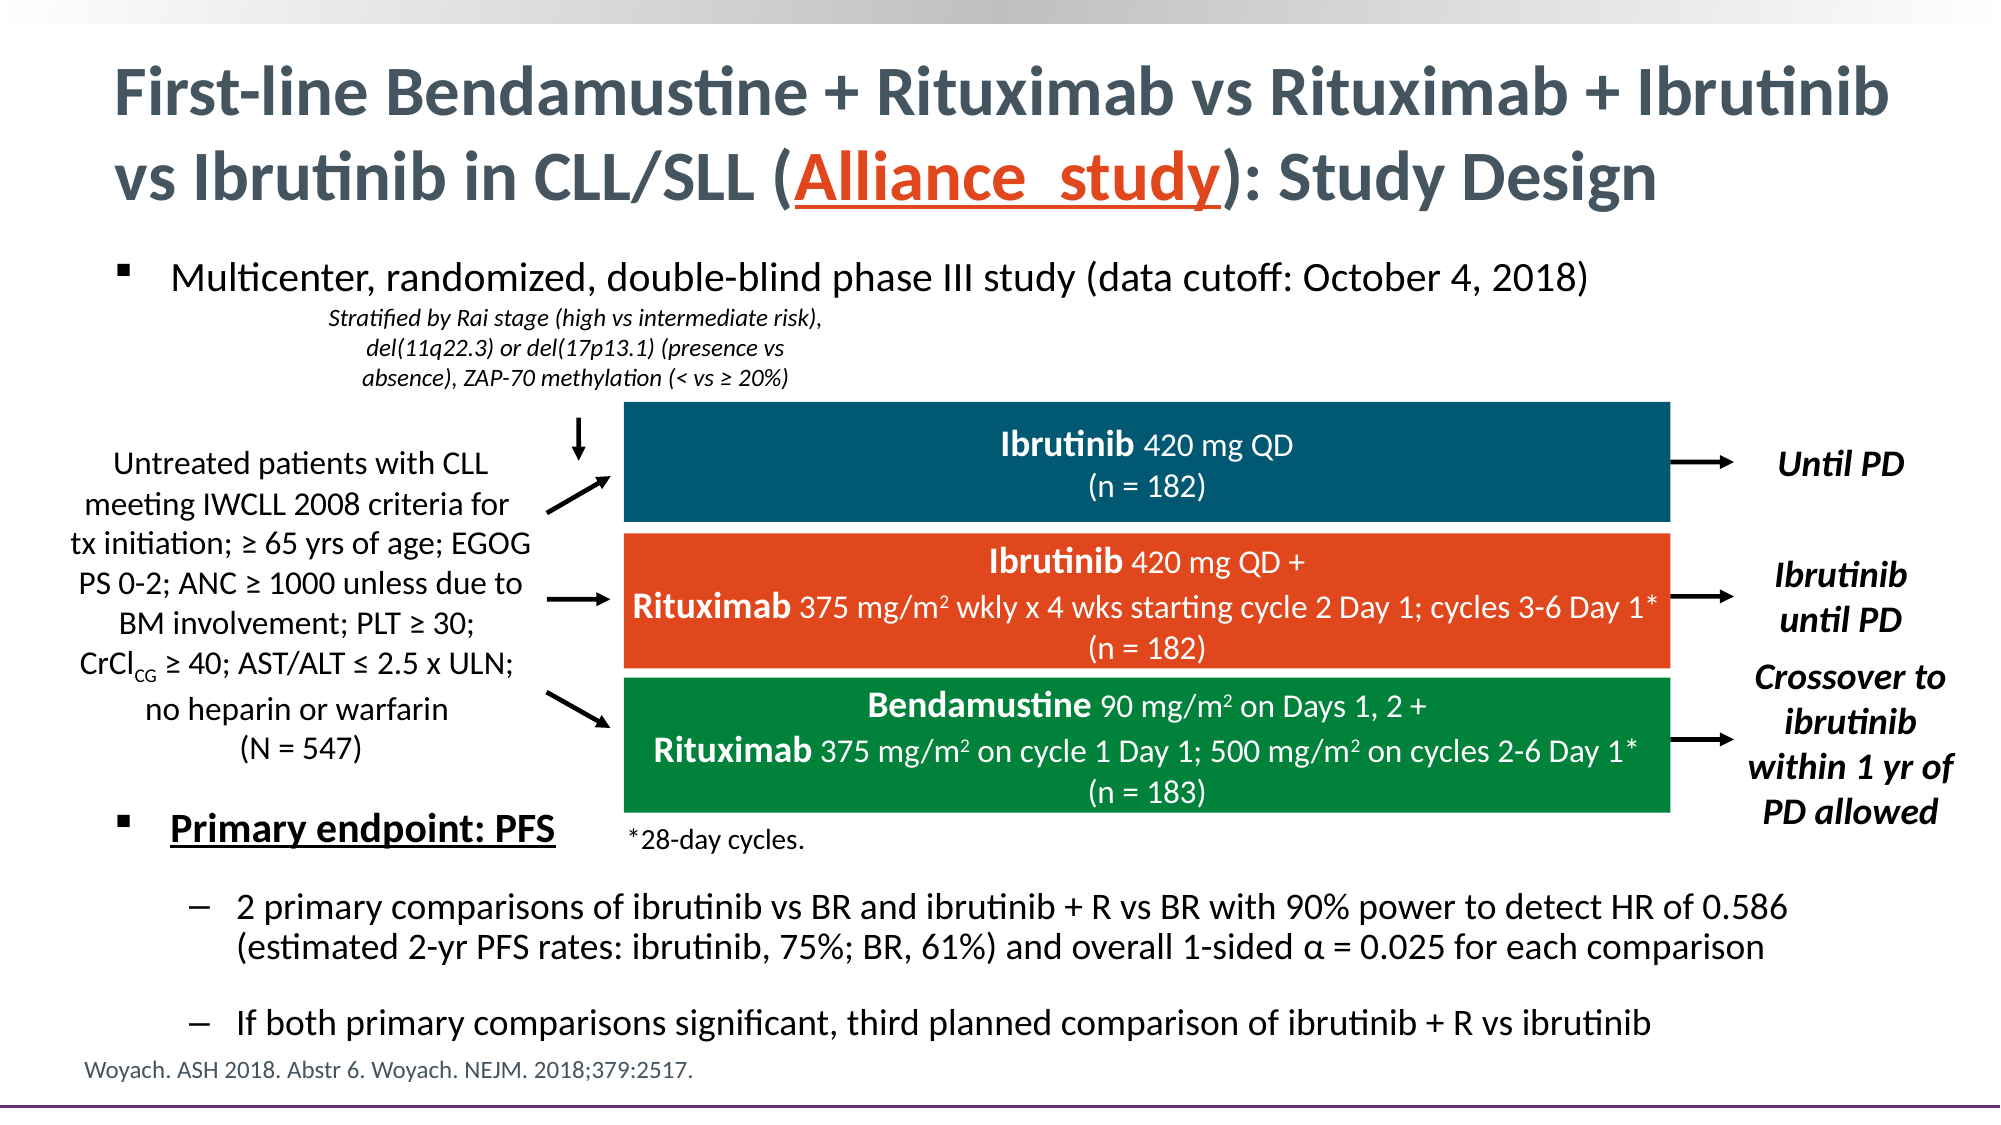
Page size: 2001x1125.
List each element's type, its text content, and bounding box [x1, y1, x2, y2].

text_box Woyach. ASH 2018. Abstr 6. Woyach. NEJM. 2018;379:2517. [69, 1046, 1384, 1092]
text_box Stratified by Rai stage (high vs intermediate risk), del(11q22.3) or del(17p13.1) (presence vs absence), ZAP-70 methylation (< vs ≥ 20%) [313, 293, 839, 399]
text_box [1670, 590, 1734, 603]
title First-line Bendamustine + Rituximab vs Rituximab + Ibrutinib vs Ibrutinib in CLL/SLL (Alliance study): Study Design [100, 39, 1929, 220]
list Multicenter, randomized, double-blind phase III study (data cutoff: October 4, 2018) [99, 248, 1884, 313]
text_box Crossover to ibrutinib within 1 yr of PD allowed [1722, 644, 1980, 840]
text_box [572, 417, 585, 461]
text_box Ibrutinib 420 mg QD + Rituximab 375 mg/m2 wkly x 4 wks starting cycle 2 Day 1; cycles 3-6 Day 1* (n = 182) [623, 533, 1671, 669]
text_box Untreated patients with CLL meeting IWCLL 2008 criteria for tx initiation; ≥ 65 yrs of age; EGOG PS 0-2; ANC ≥ 1000 unless due to BM involvement; PLT ≥ 30; CrClCG ≥ 40; AST/ALT ≤ 2.5 x ULN; no heparin or warfarin (N = 547) [51, 434, 551, 774]
text_box Ibrutinib 420 mg QD (n = 182) [623, 401, 1671, 522]
text_box Ibrutinib until PD [1744, 542, 1938, 647]
text_box Until PD [1761, 431, 1921, 492]
text_box [1670, 455, 1734, 469]
text_box Primary endpoint: PFS 2 primary comparisons of ibrutinib vs BR and ibrutinib + R vs BR with 90% power to detect HR of 0.586 (estimated 2-yr PFS rates: ibrutinib, 75%; BR, 61%) and overall 1-sided α = 0.025 for each comparison If both primary comparisons significant, third planned comparison of ibrutinib + R vs ibrutinib [99, 798, 1884, 1028]
text_box [546, 691, 611, 728]
text_box [546, 593, 611, 606]
text_box [546, 476, 611, 514]
text_box Bendamustine 90 mg/m2 on Days 1, 2 + Rituximab 375 mg/m2 on cycle 1 Day 1; 500 mg/m2 on cycles 2-6 Day 1* (n = 183) [623, 677, 1671, 798]
text_box *28-day cycles. [611, 812, 821, 863]
